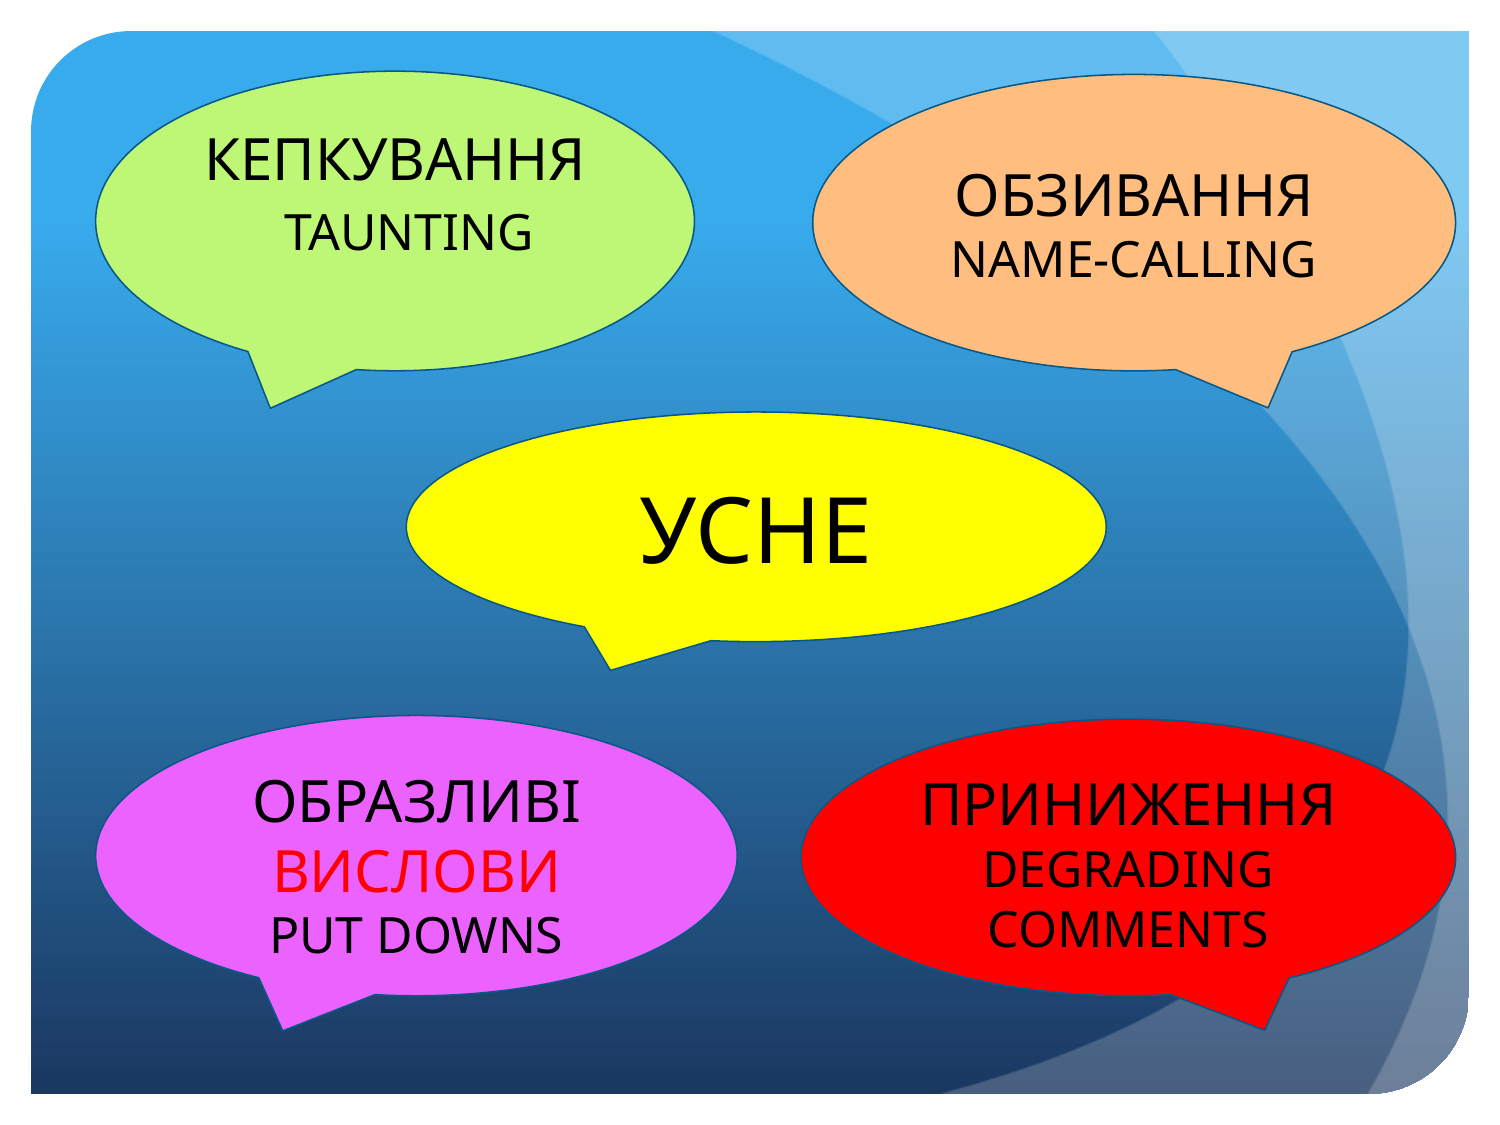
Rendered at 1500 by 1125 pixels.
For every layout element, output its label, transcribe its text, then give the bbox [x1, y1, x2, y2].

text_box УСНЕ [405, 411, 1108, 672]
text_box ПРИНИЖЕННЯ DEGRADING COMMENTS [800, 718, 1457, 1032]
text_box КЕПКУВАННЯ TAUNTING [94, 70, 696, 410]
text_box ОБЗИВАННЯ NAME-CALLING [811, 73, 1457, 409]
picture [24, 30, 1473, 1094]
text_box ОБРАЗЛИВІ ВИСЛОВИ PUT DOWNS [94, 714, 739, 1032]
